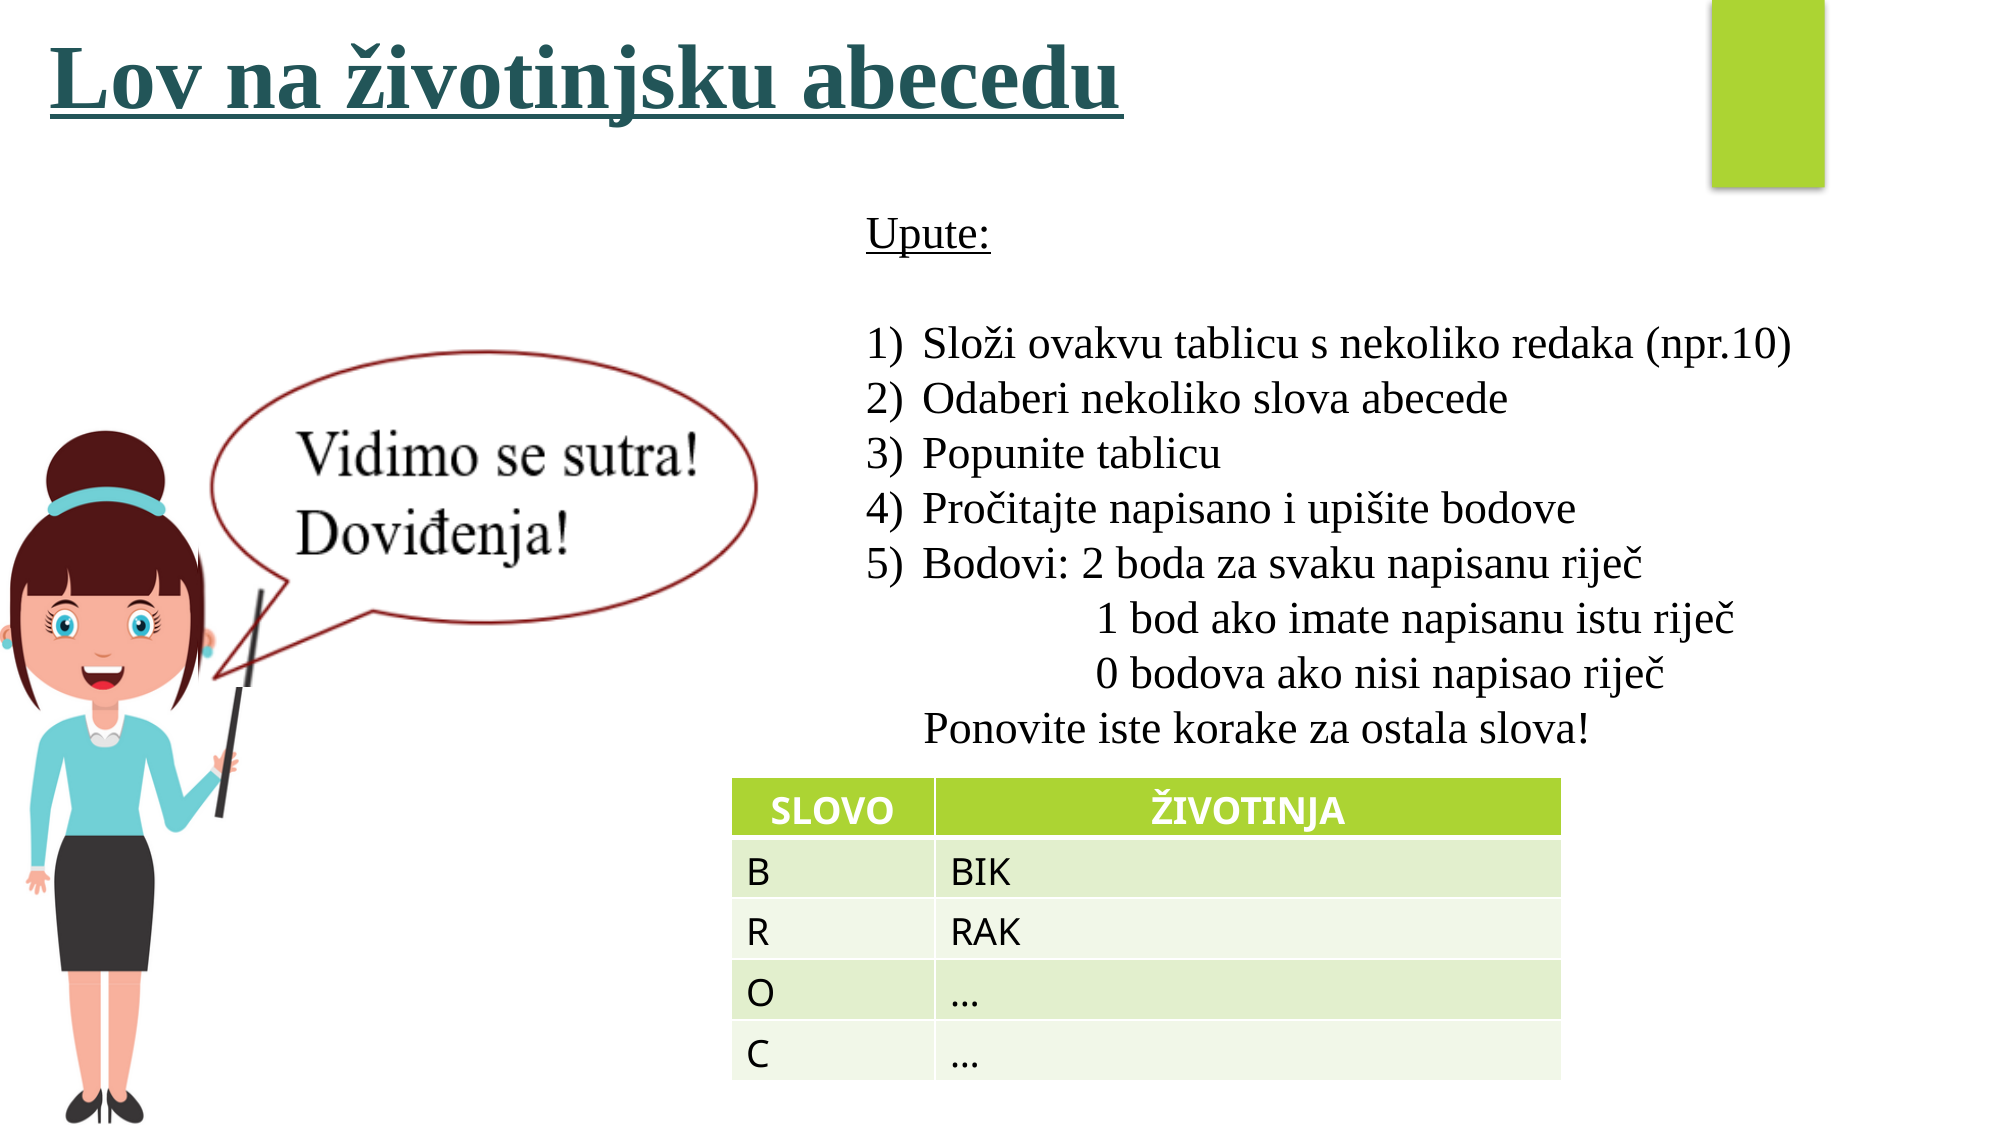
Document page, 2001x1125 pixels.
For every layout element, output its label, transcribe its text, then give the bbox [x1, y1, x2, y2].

table_header SLOVO [732, 778, 934, 835]
text_box Upute: Složi ovakvu tablicu s nekoliko redaka (npr.10) Odaberi nekoliko slova abecede Popunite tablicu Pročitajte napisano i upišite bodove Bodovi: 2 boda za svaku napisanu riječ 1 bod ako imate napisanu istu riječ 0 bodova ako nisi napisao riječ Ponovite iste korake za ostala slova! [850, 195, 2000, 761]
table_cell O [732, 960, 934, 1019]
table_cell BIK [936, 840, 1561, 897]
table_cell … [936, 960, 1561, 1019]
title Lov na životinjsku abecedu [34, 14, 1245, 131]
table_header ŽIVOTINJA [936, 778, 1561, 835]
table_cell B [732, 840, 934, 897]
table_cell R [732, 899, 934, 958]
table_cell RAK [936, 899, 1561, 958]
table_cell C [732, 1021, 934, 1080]
picture [0, 347, 770, 1125]
table_cell … [936, 1021, 1561, 1080]
